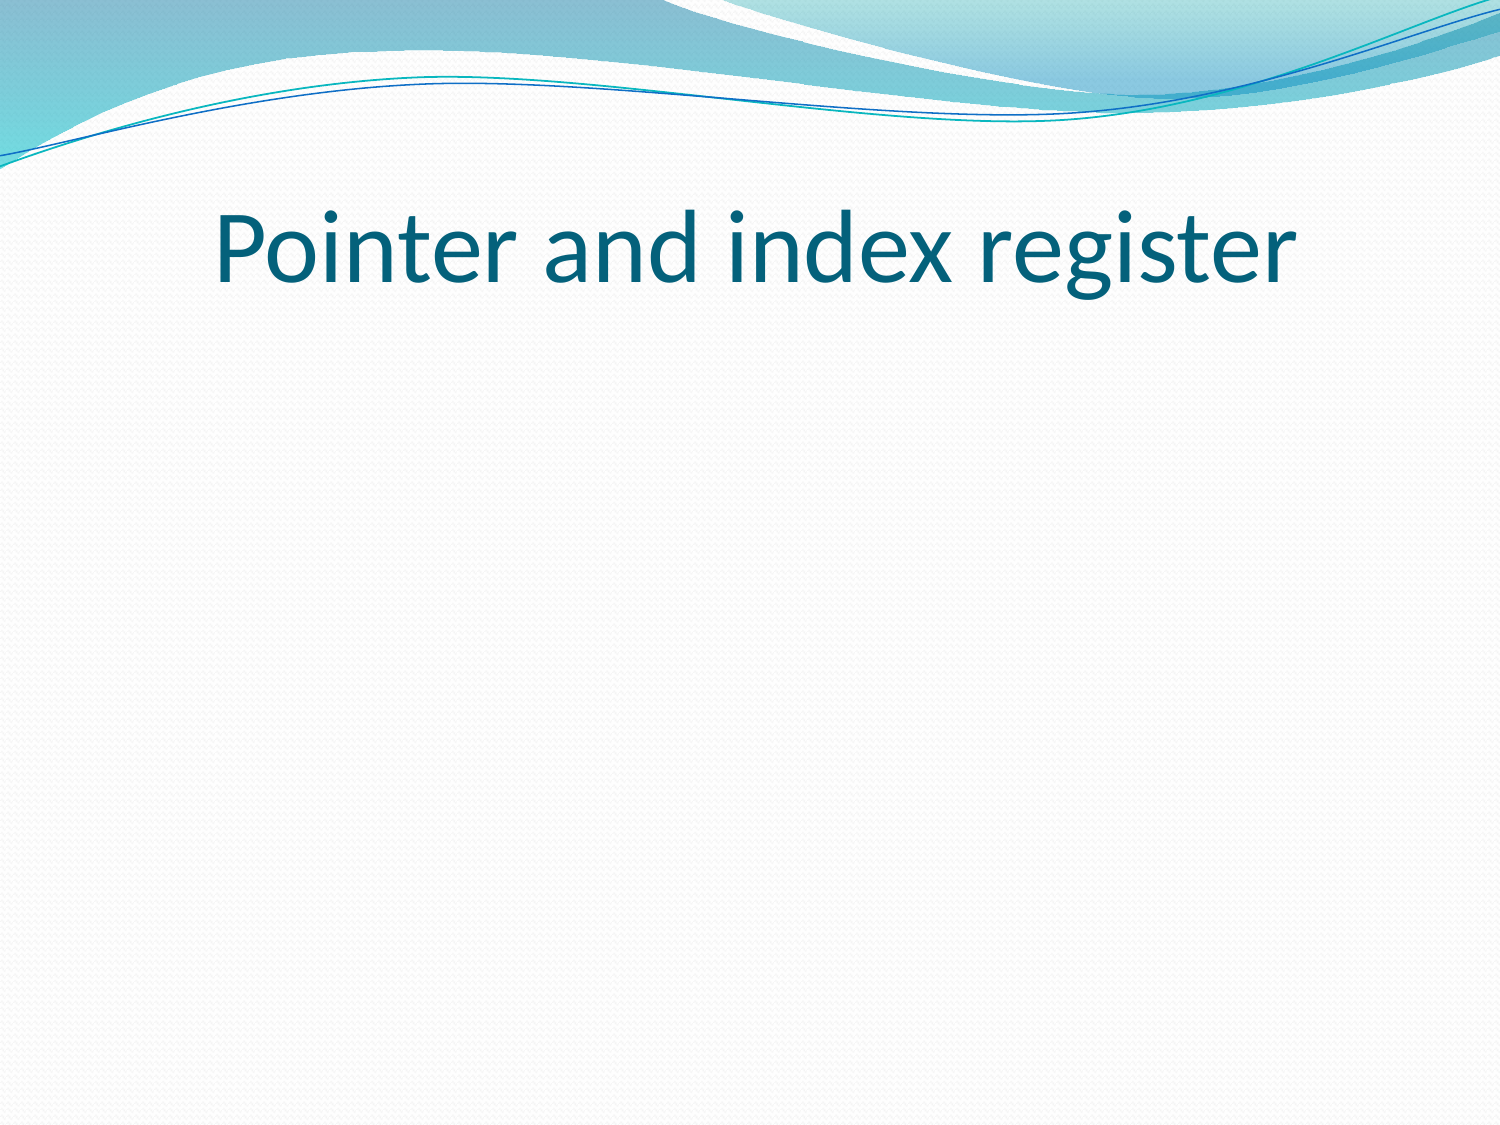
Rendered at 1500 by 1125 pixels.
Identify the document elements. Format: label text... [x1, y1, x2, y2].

title Pointer and index register [75, 115, 1438, 303]
